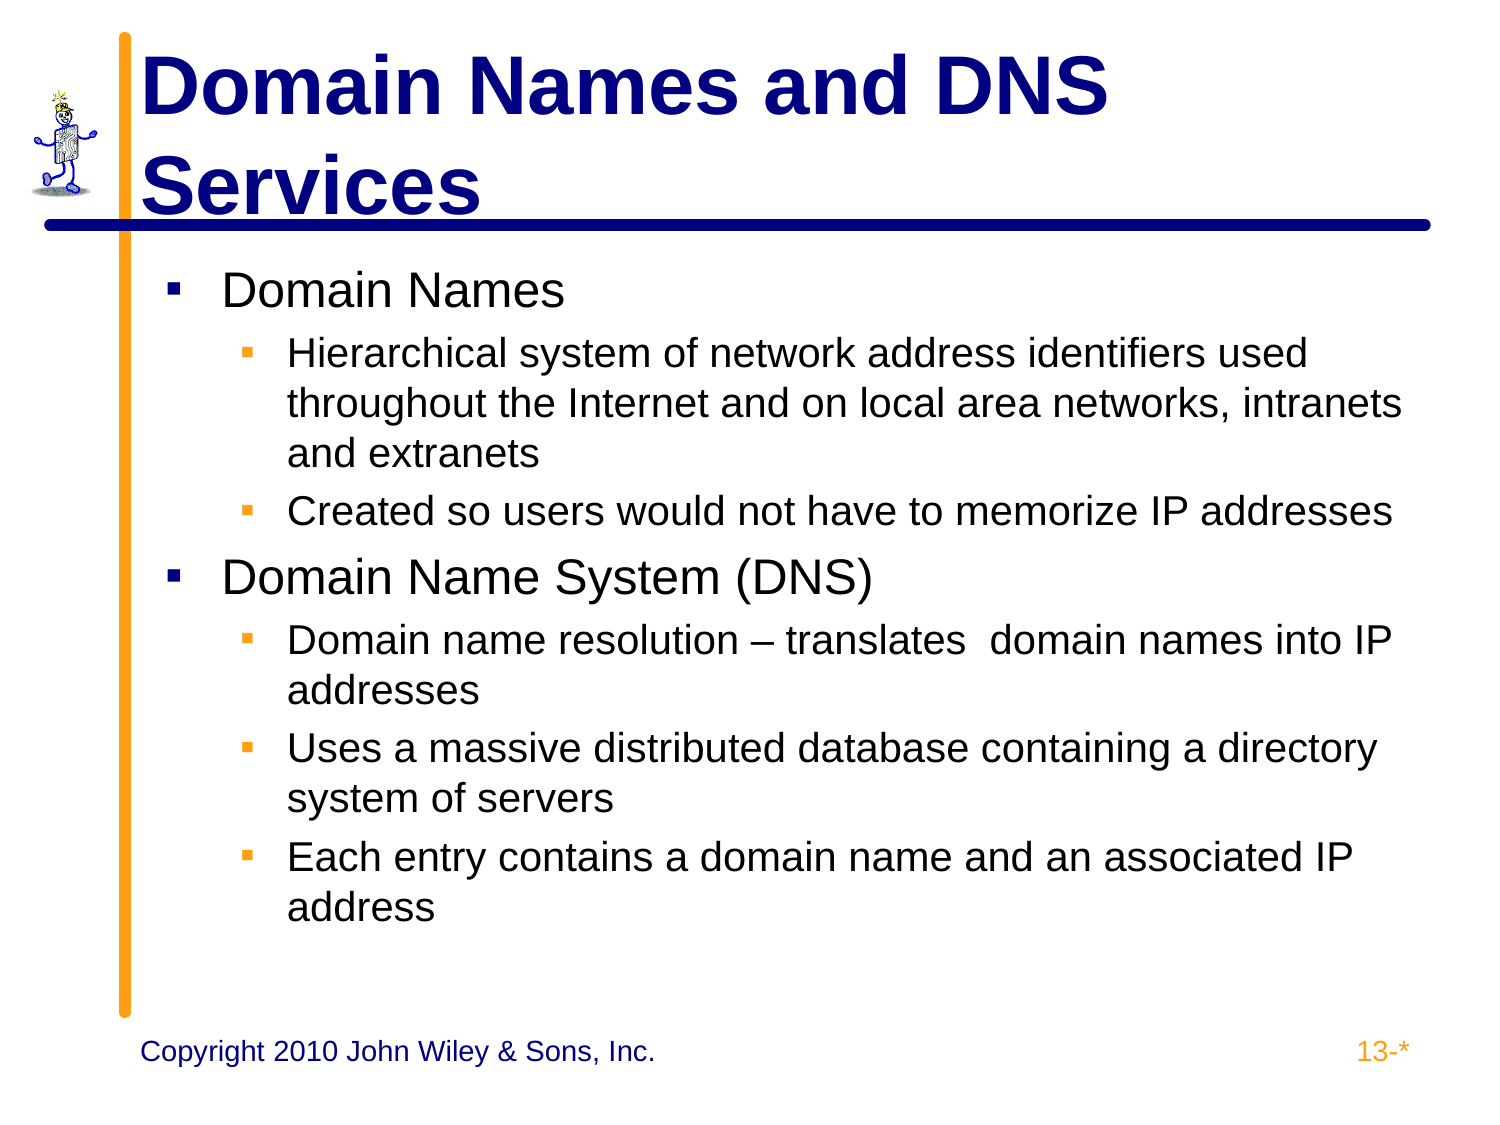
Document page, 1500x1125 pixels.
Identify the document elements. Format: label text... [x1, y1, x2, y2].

picture [24, 87, 105, 204]
title Domain Names and DNS Services [125, 37, 1425, 225]
list Domain Names Hierarchical system of network address identifiers used throughout the Internet and on local area networks, intranets and extranets Created so users would not have to memorize IP addresses Domain Name System (DNS) Domain name resolution – translates domain names into IP addresses Uses a massive distributed database containing a directory system of servers Each entry contains a domain name and an associated IP address [150, 249, 1425, 993]
text_box Copyright 2010 John Wiley & Sons, Inc. [125, 1025, 675, 1104]
text_box 13-* [1074, 1024, 1425, 1103]
